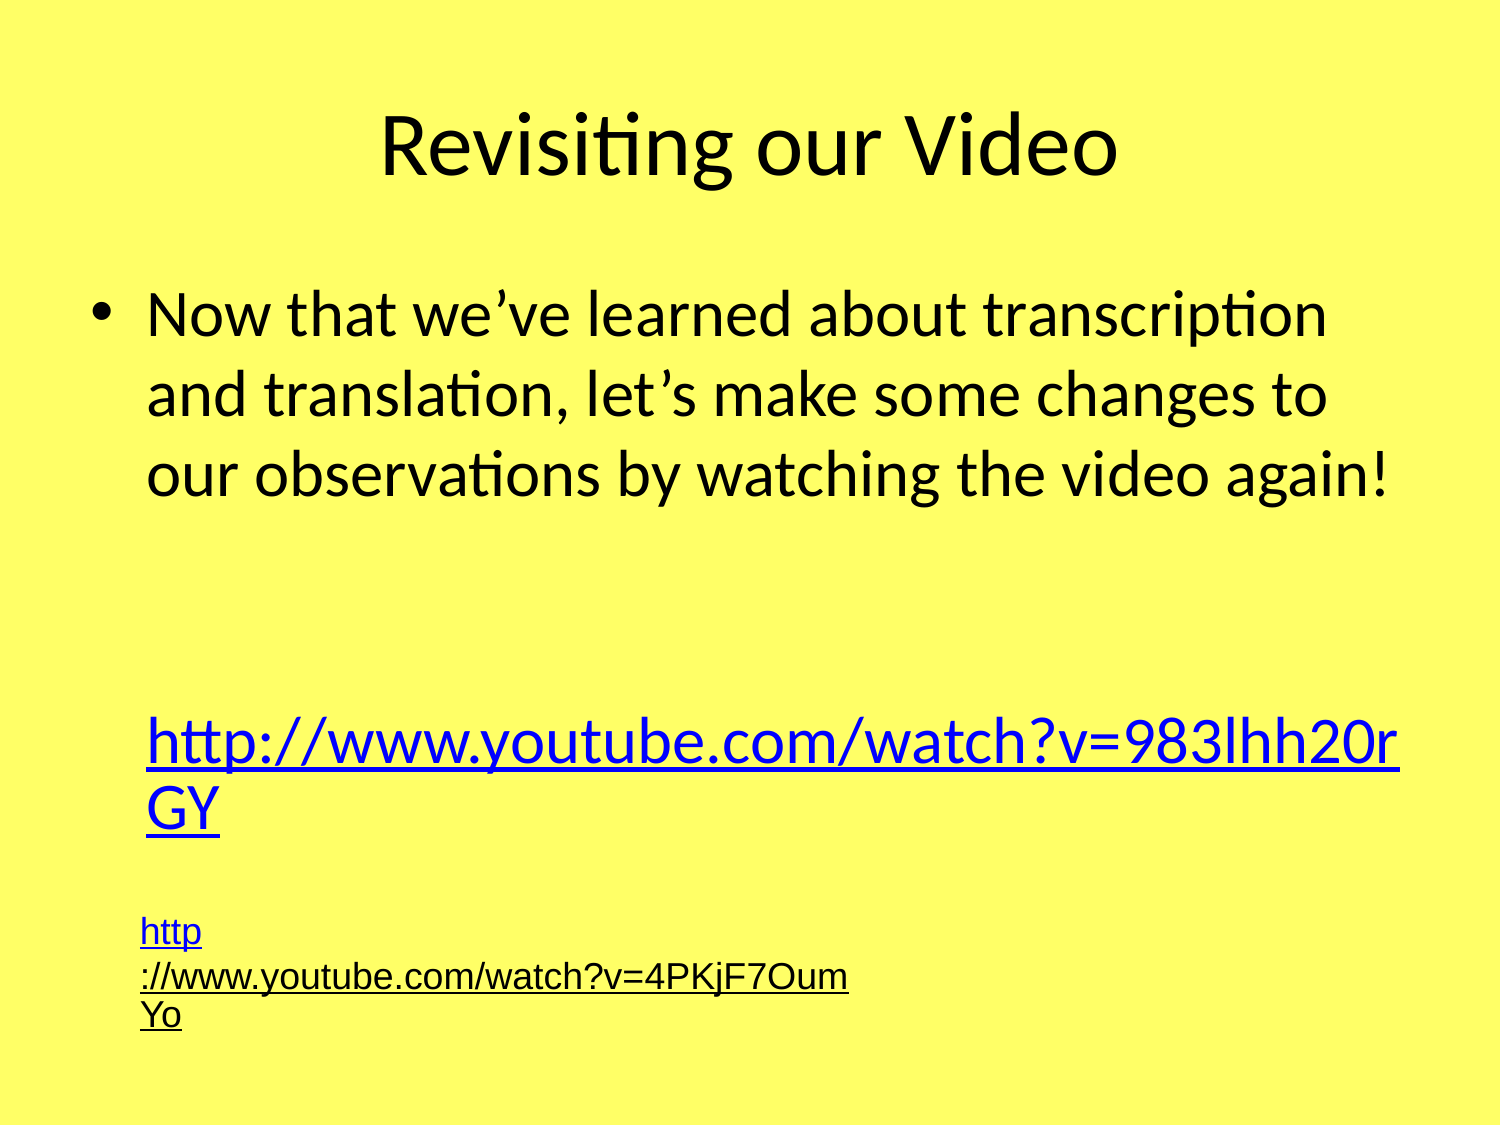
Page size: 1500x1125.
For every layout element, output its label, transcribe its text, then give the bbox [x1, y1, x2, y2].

text_box http://www.youtube.com/watch?v=4PKjF7OumYo [124, 899, 875, 1050]
list Now that we’ve learned about transcription and translation, let’s make some changes to our observations by watching the video again! http://www.youtube.com/watch?v=983lhh20rGY [74, 262, 1426, 1006]
title Revisiting our Video [74, 44, 1426, 233]
